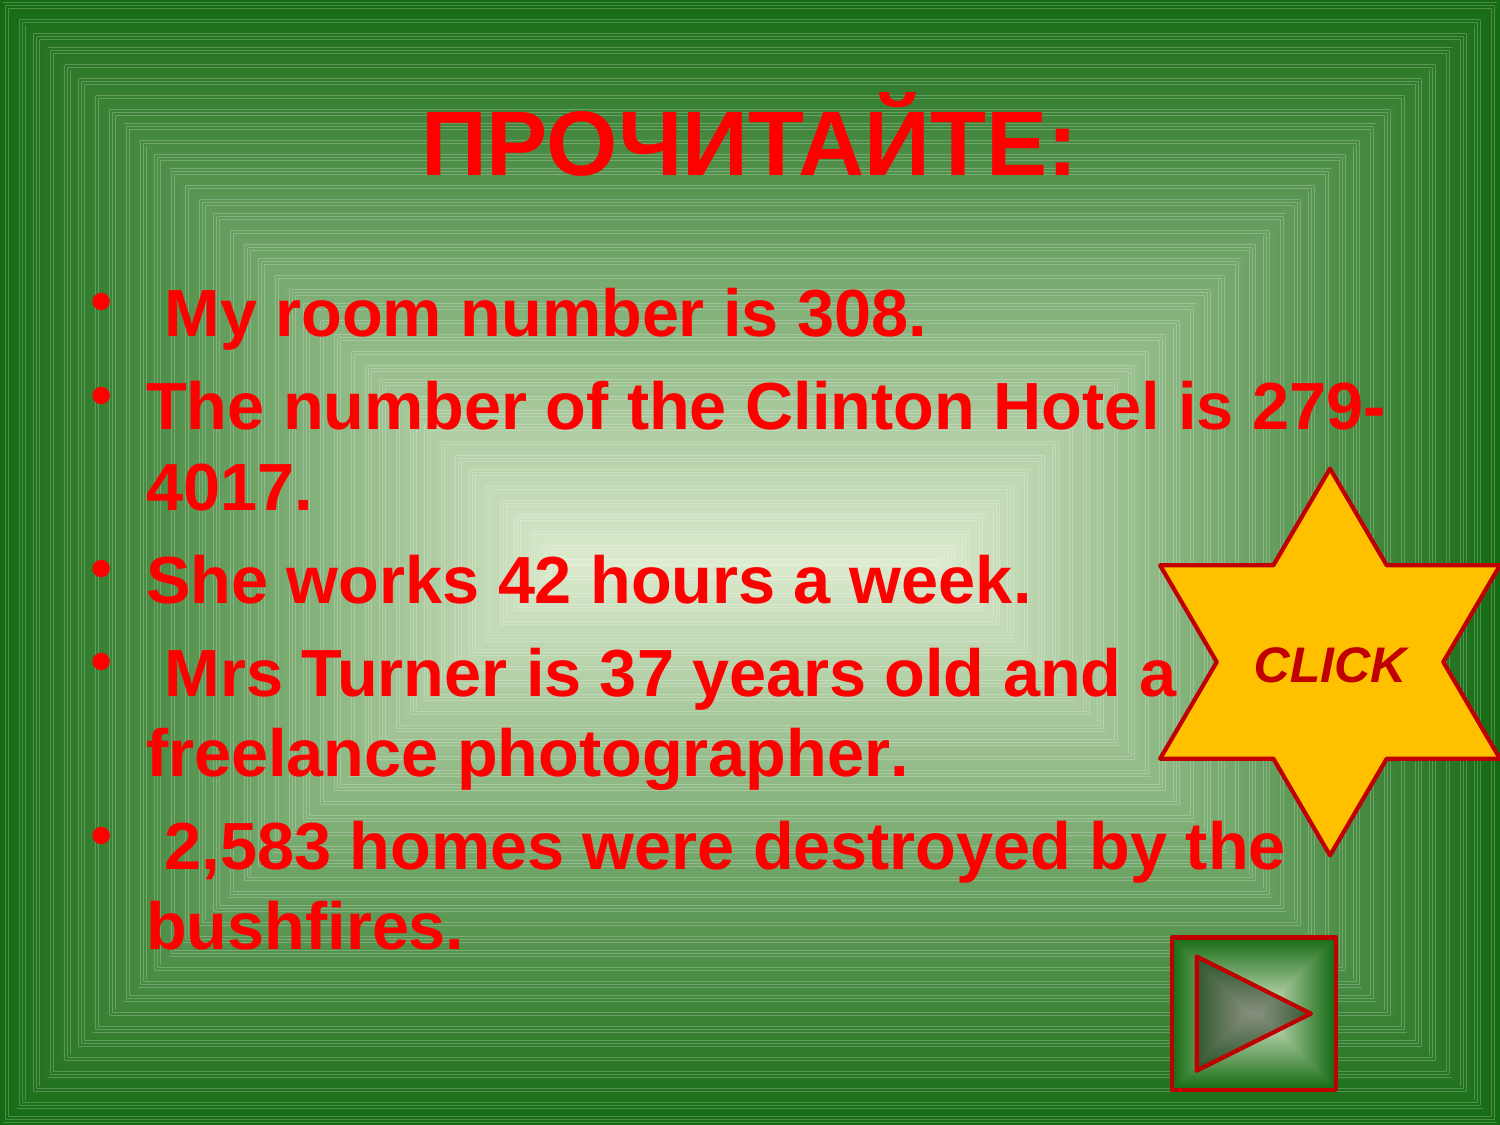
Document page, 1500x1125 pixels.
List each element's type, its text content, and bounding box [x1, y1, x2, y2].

list My room number is 308. The number of the Clinton Hotel is 279-4017. She works 42 hours a week. Mrs Turner is 37 years old and a freelance photographer. 2,583 homes were destroyed by the bushfires. [74, 262, 1426, 1006]
text_box CLICK [1158, 466, 1500, 858]
title ПРОЧИТАЙТЕ: [74, 44, 1426, 233]
text_box [1170, 935, 1338, 1092]
